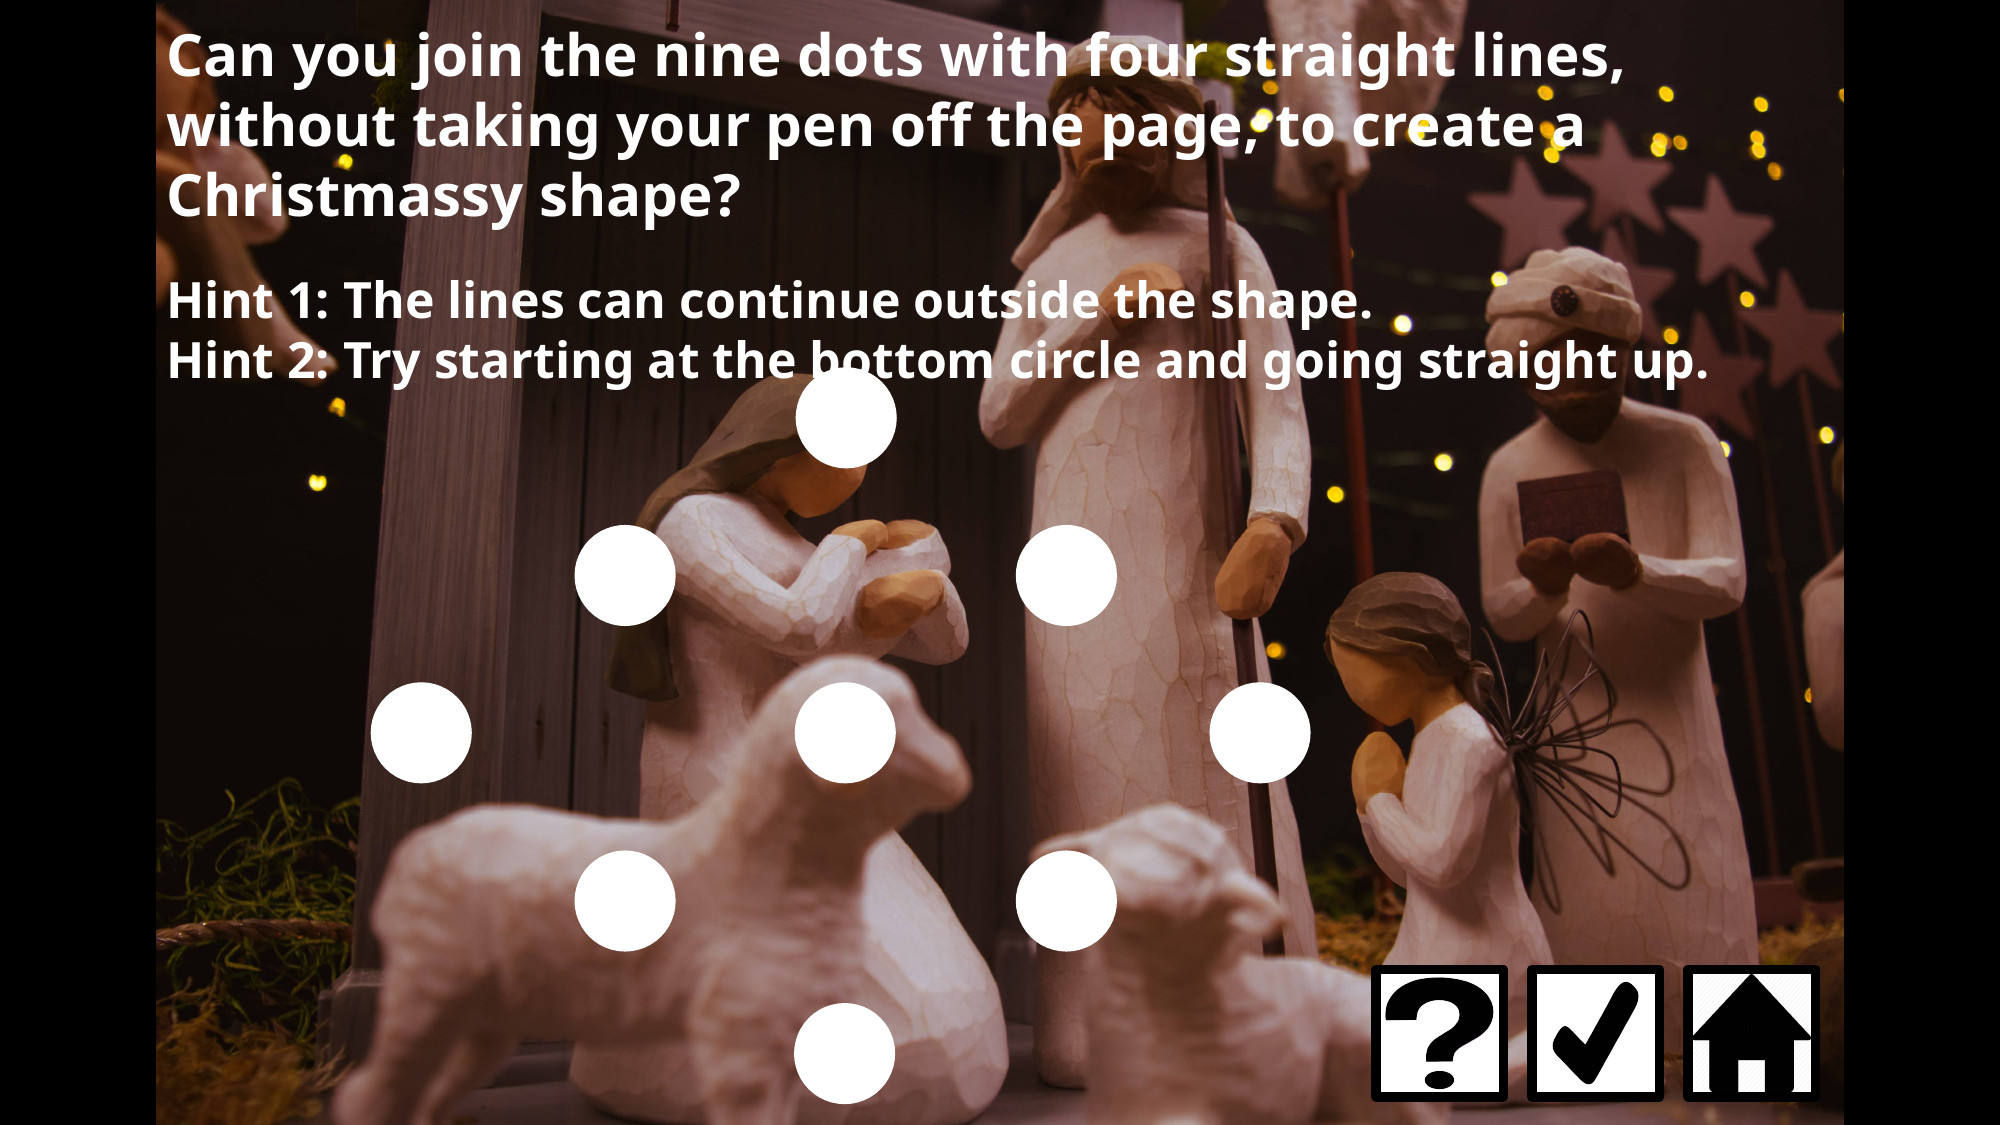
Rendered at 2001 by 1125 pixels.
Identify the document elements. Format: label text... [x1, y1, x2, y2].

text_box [376, 373, 1305, 1098]
picture [156, 0, 1844, 1125]
text_box Can you join the nine dots with four straight lines, without taking your pen off the page, to create a Christmassy shape? Hint 1: The lines can continue outside the shape. Hint 2: Try starting at the bottom circle and going straight up. [151, 10, 1842, 456]
